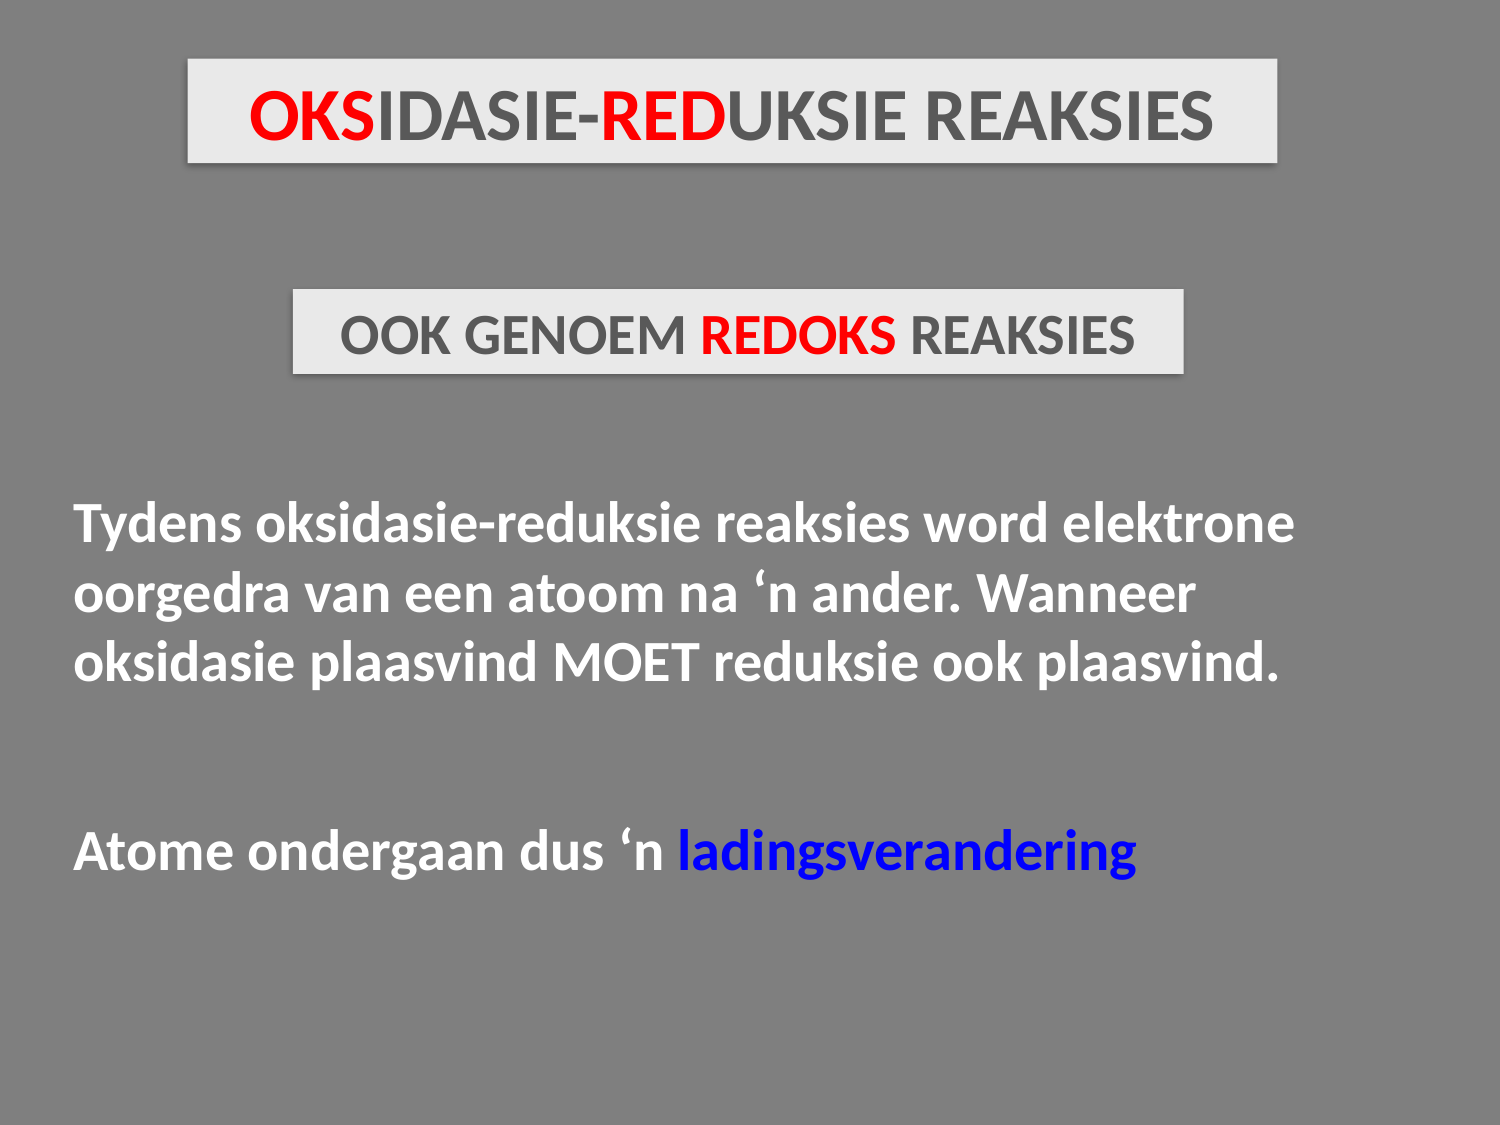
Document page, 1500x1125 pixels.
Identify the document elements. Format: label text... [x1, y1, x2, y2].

text_box Atome ondergaan dus ‘n ladingsverandering [58, 804, 1442, 890]
text_box Ook genoem redoks reaksies [292, 289, 1184, 374]
text_box Tydens oksidasie-reduksie reaksies word elektrone oorgedra van een atoom na ‘n ander. Wanneer oksidasie plaasvind MOET reduksie ook plaasvind. [58, 476, 1407, 701]
text_box oksidasie-reduksie reaksies [187, 58, 1278, 164]
